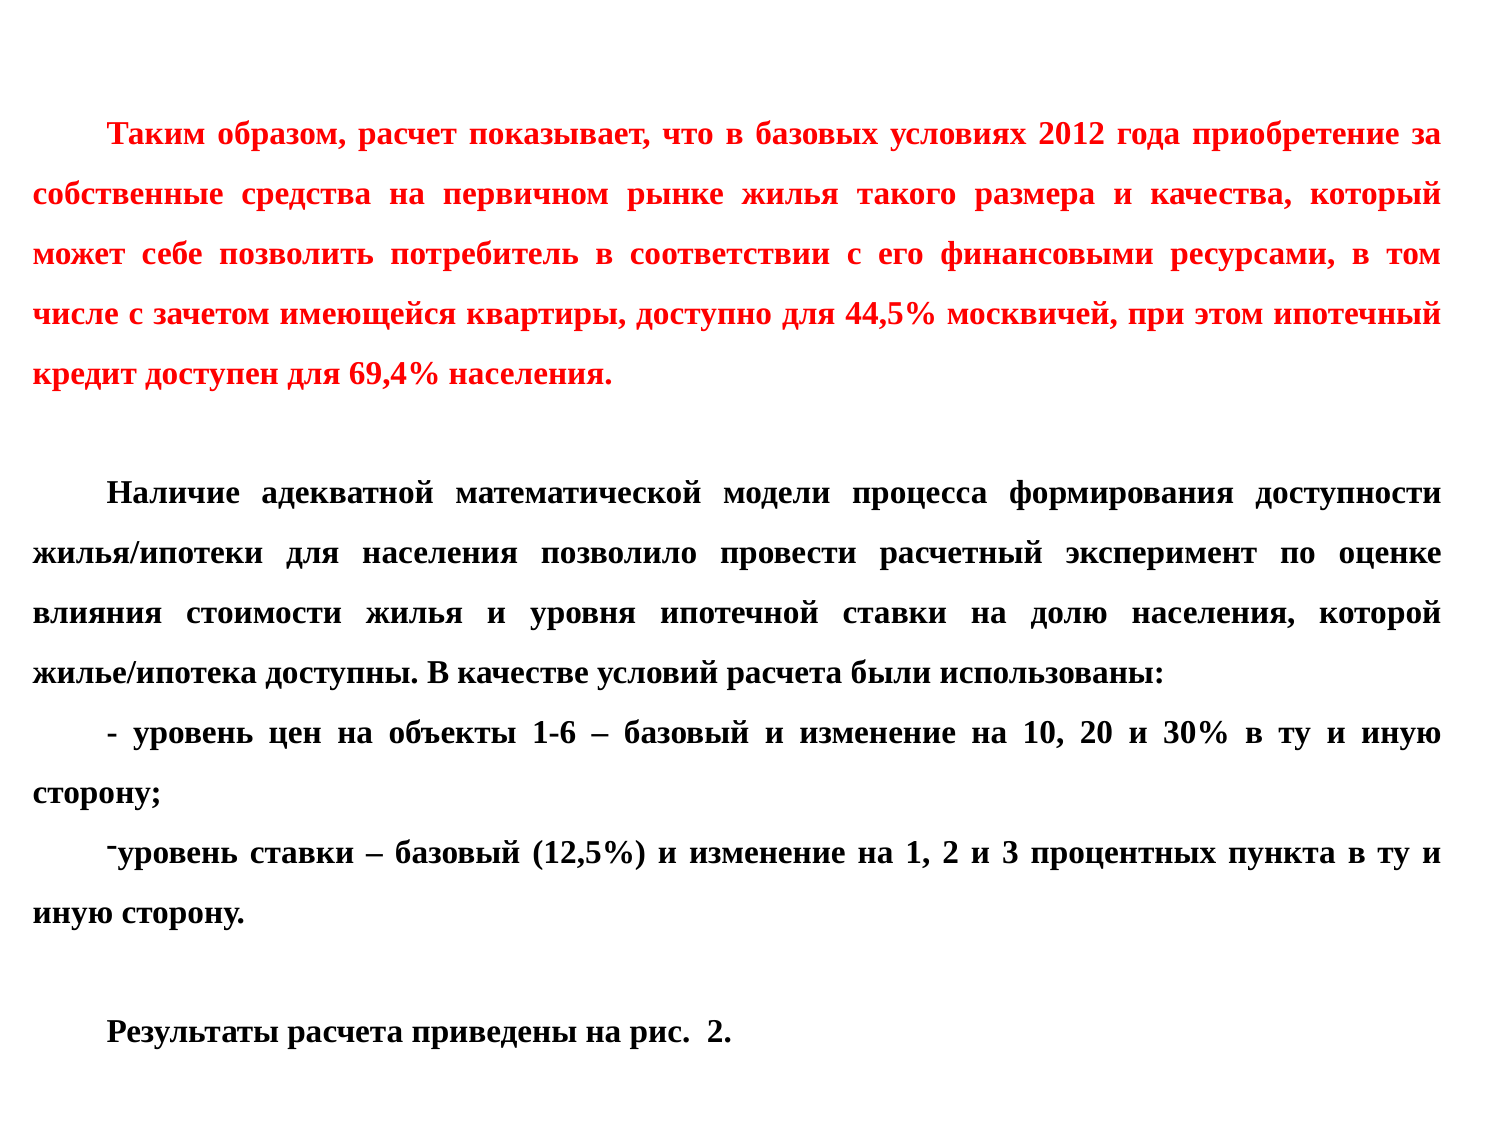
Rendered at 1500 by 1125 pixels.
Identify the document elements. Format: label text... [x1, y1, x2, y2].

text_box Таким образом, расчет показывает, что в базовых условиях 2012 года приобретение за собственные средства на первичном рынке жилья такого размера и качества, который может себе позволить потребитель в соответствии с его финансовыми ресурсами, в том числе с зачетом имеющейся квартиры, доступно для 44,5% москвичей, при этом ипотечный кредит доступен для 69,4% населения. Наличие адекватной математической модели процесса формирования доступности жилья/ипотеки для населения позволило провести расчетный эксперимент по оценке влияния стоимости жилья и уровня ипотечной ставки на долю населения, которой жилье/ипотека доступны. В качестве условий расчета были использованы: - уровень цен на объекты 1-6 – базовый и изменение на 10, 20 и 30% в ту и иную сторону; уровень ставки – базовый (12,5%) и изменение на 1, 2 и 3 процентных пункта в ту и иную сторону. Результаты расчета приведены на рис. 2. [17, 83, 1459, 1057]
